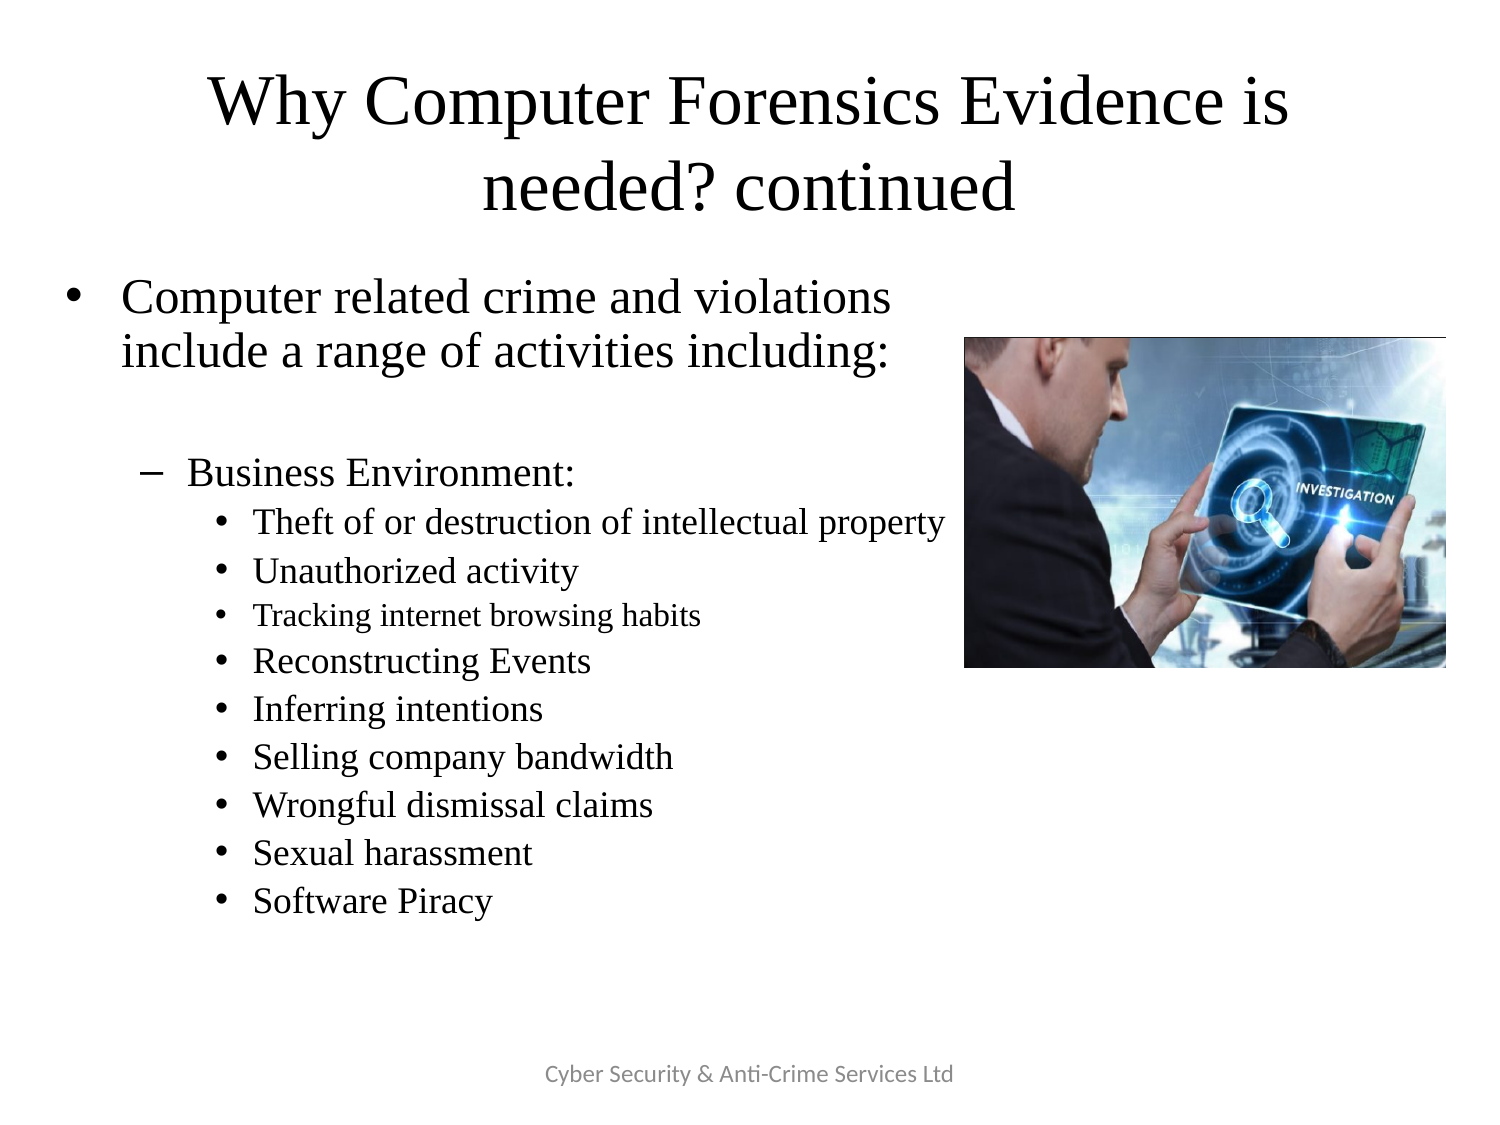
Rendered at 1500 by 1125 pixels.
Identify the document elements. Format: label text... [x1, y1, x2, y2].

title Why Computer Forensics Evidence is needed? continued [75, 45, 1425, 233]
list Computer related crime and violations include a range of activities including: Business Environment: Theft of or destruction of intellectual property Unauthorized activity Tracking internet browsing habits Reconstructing Events Inferring intentions Selling company bandwidth Wrongful dismissal claims Sexual harassment Software Piracy [50, 262, 988, 1005]
footer Cyber Security & Anti-Crime Services Ltd [512, 1042, 988, 1103]
picture [963, 337, 1446, 668]
